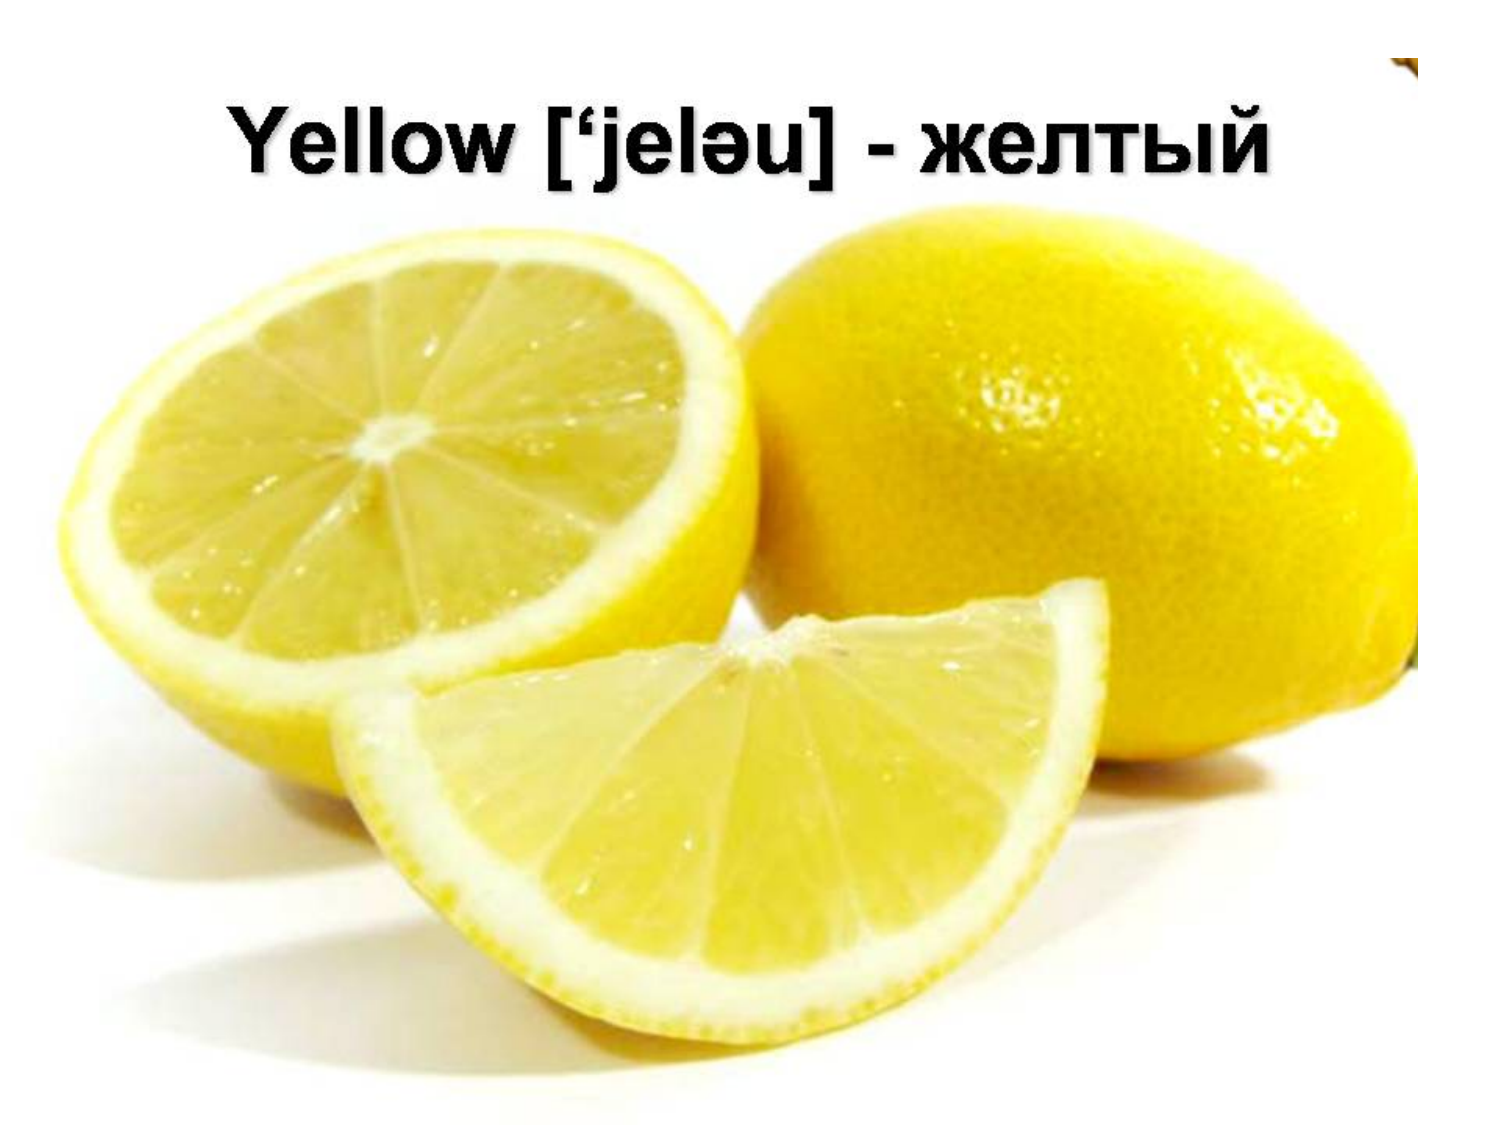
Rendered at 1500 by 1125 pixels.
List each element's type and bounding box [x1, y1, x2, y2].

picture [0, 58, 1419, 1125]
